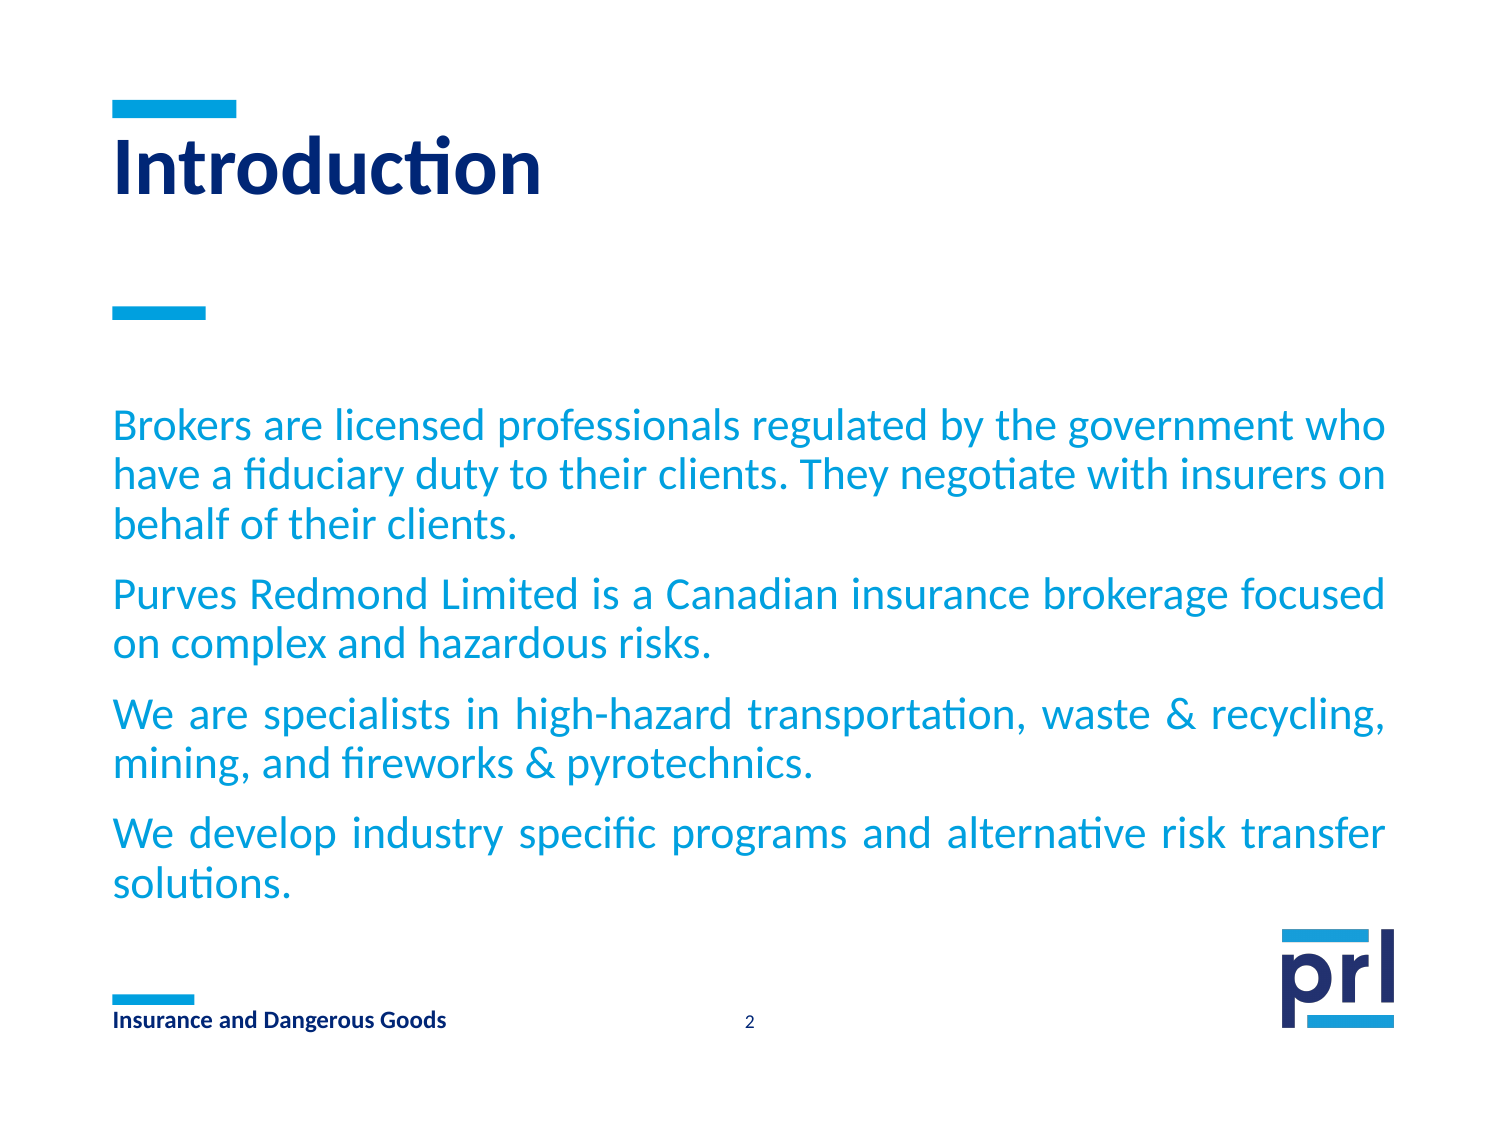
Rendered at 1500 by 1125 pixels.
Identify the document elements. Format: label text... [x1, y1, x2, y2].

list Brokers are licensed professionals regulated by the government who have a fiduciary duty to their clients. They negotiate with insurers on behalf of their clients. Purves Redmond Limited is a Canadian insurance brokerage focused on complex and hazardous risks. We are specialists in high-hazard transportation, waste & recycling, mining, and fireworks & pyrotechnics. We develop industry specific programs and alternative risk transfer solutions. [112, 324, 1388, 925]
title Introduction [112, 122, 1388, 275]
list Insurance and Dangerous Goods [112, 1006, 838, 1070]
